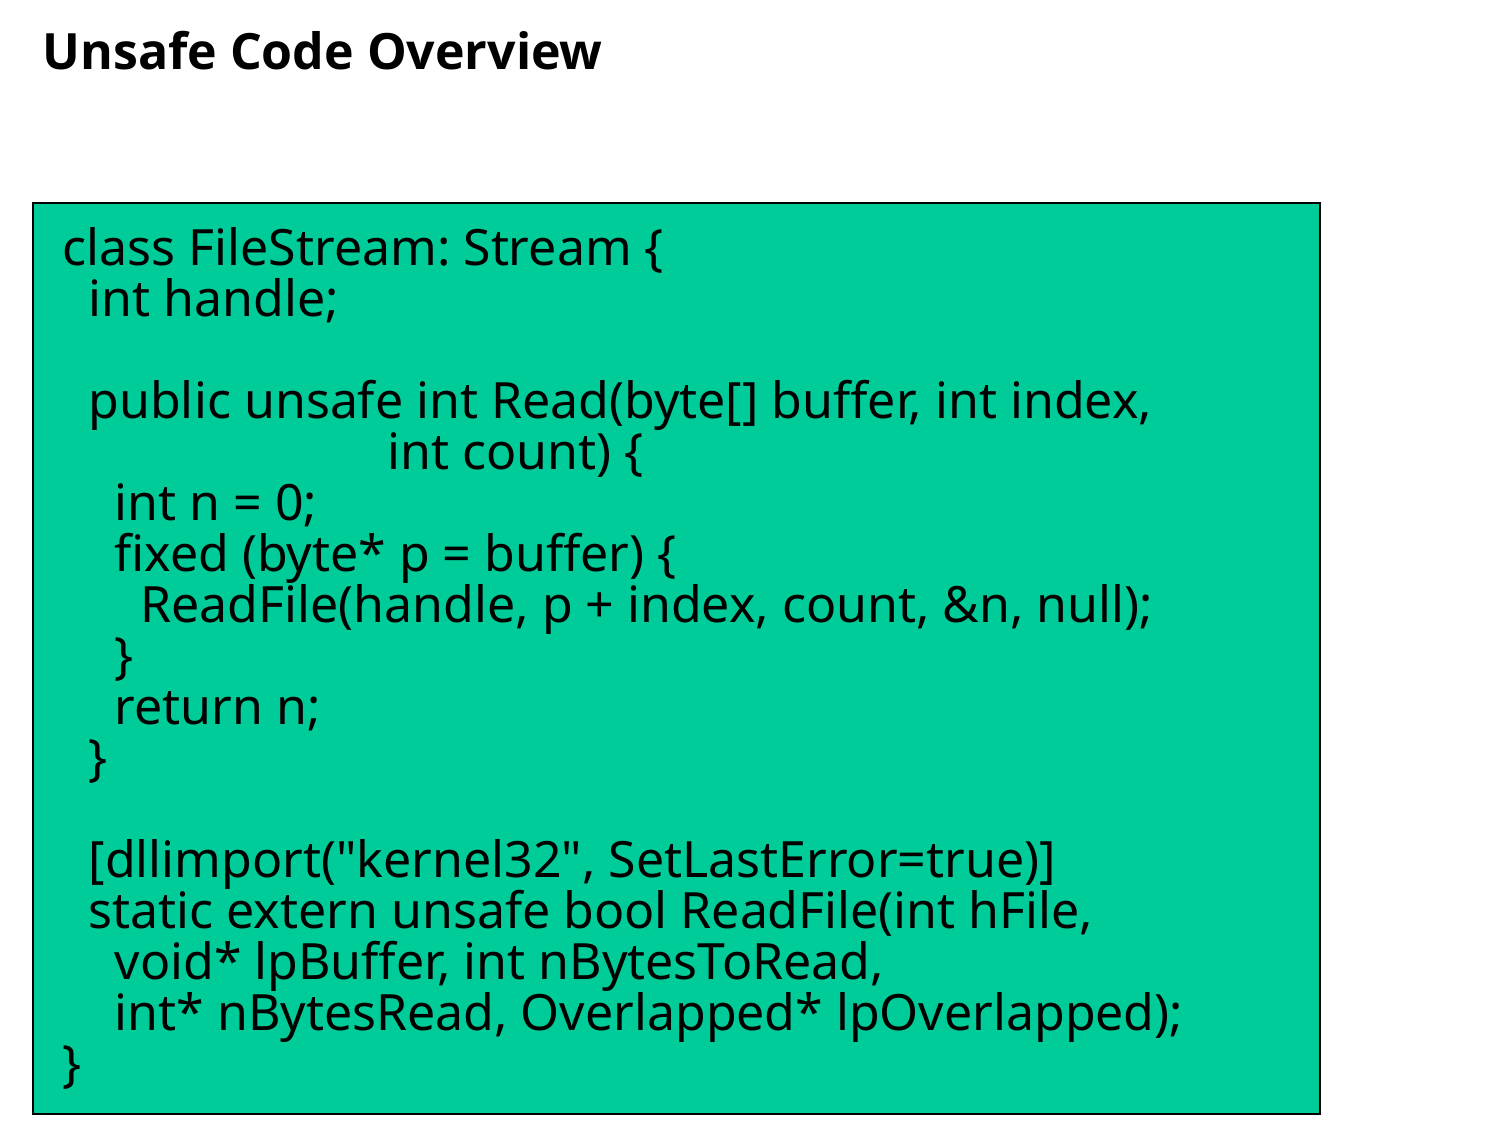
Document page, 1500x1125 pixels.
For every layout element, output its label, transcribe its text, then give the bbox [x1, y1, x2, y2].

text_box class FileStream: Stream { int handle; public unsafe int Read(byte[] buffer, int index, int count) { int n = 0; fixed (byte* p = buffer) { ReadFile(handle, p + index, count, &n, null); } return n; } [dllimport("kernel32", SetLastError=true)] static extern unsafe bool ReadFile(int hFile, void* lpBuffer, int nBytesToRead, int* nBytesRead, Overlapped* lpOverlapped); } [32, 202, 1321, 1114]
title Unsafe Code Overview [27, 12, 1485, 163]
